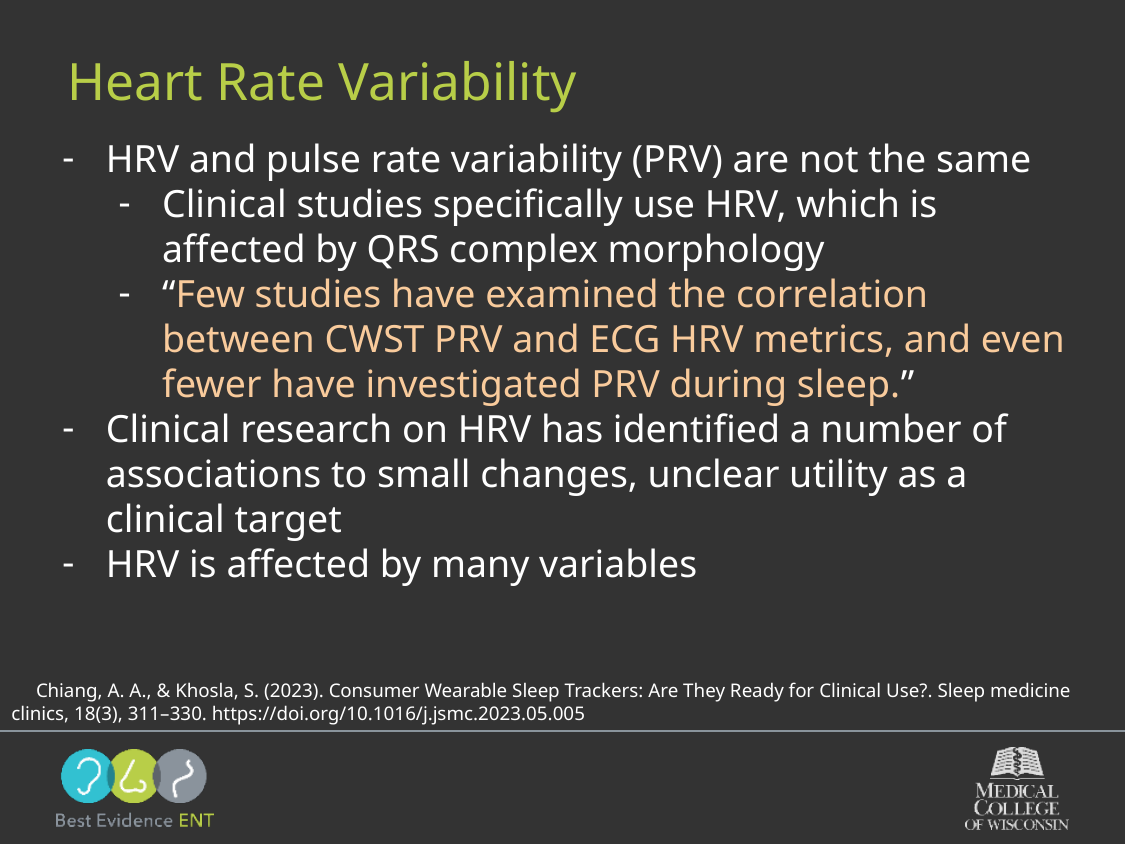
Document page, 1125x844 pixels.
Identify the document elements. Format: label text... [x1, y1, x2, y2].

picture [56, 749, 214, 827]
title Heart Rate Variability [56, 37, 1069, 124]
text_box Chiang, A. A., & Khosla, S. (2023). Consumer Wearable Sleep Trackers: Are They Ready for Clinical Use?. Sleep medicine clinics, 18(3), 311–330. https://doi.org/10.1016/j.jsmc.2023.05.005 [0, 667, 1125, 735]
picture [965, 747, 1069, 830]
list HRV and pulse rate variability (PRV) are not the same Clinical studies specifically use HRV, which is affected by QRS complex morphology “Few studies have examined the correlation between CWST PRV and ECG HRV metrics, and even fewer have investigated PRV during sleep.” Clinical research on HRV has identified a number of associations to small changes, unclear utility as a clinical target HRV is affected by many variables [38, 124, 1087, 545]
